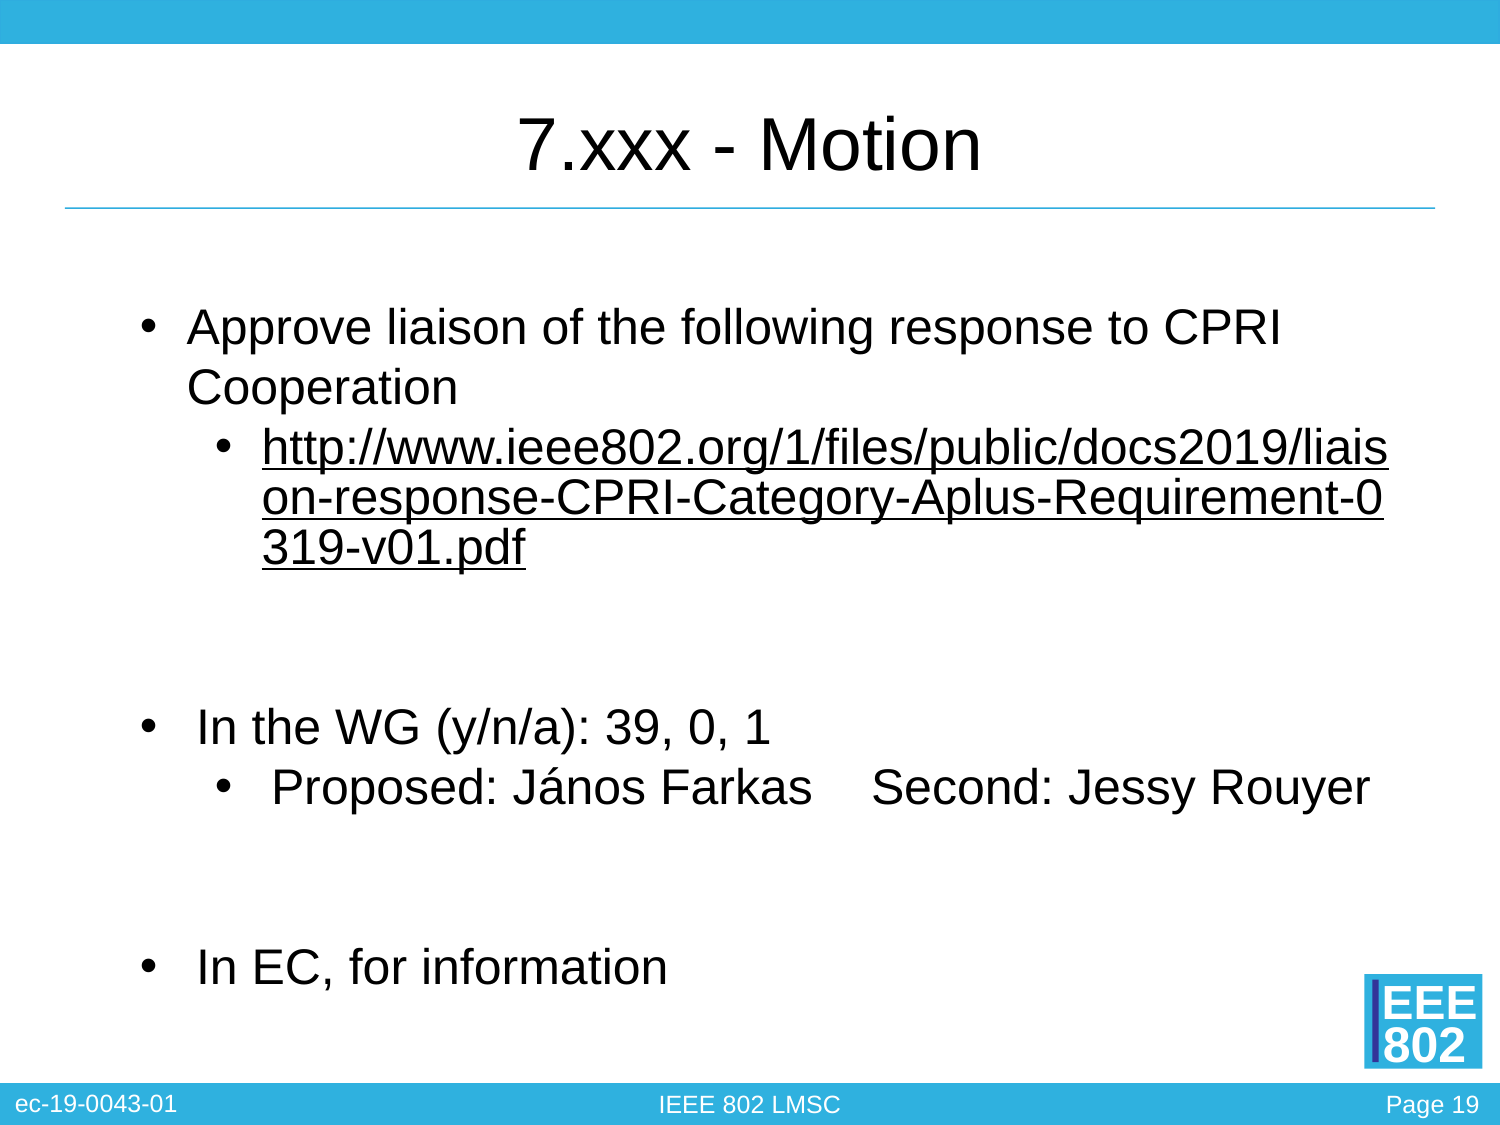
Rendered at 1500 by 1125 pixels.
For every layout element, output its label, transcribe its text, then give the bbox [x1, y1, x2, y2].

title 7.xxx - Motion [75, 75, 1425, 205]
text_box Approve liaison of the following response to CPRI Cooperation http://www.ieee802.org/1/files/public/docs2019/liaison-response-CPRI-Category-Aplus-Requirement-0319-v01.pdf In the WG (y/n/a): 39, 0, 1 Proposed: János Farkas Second: Jessy Rouyer In EC, for information [125, 287, 1425, 903]
